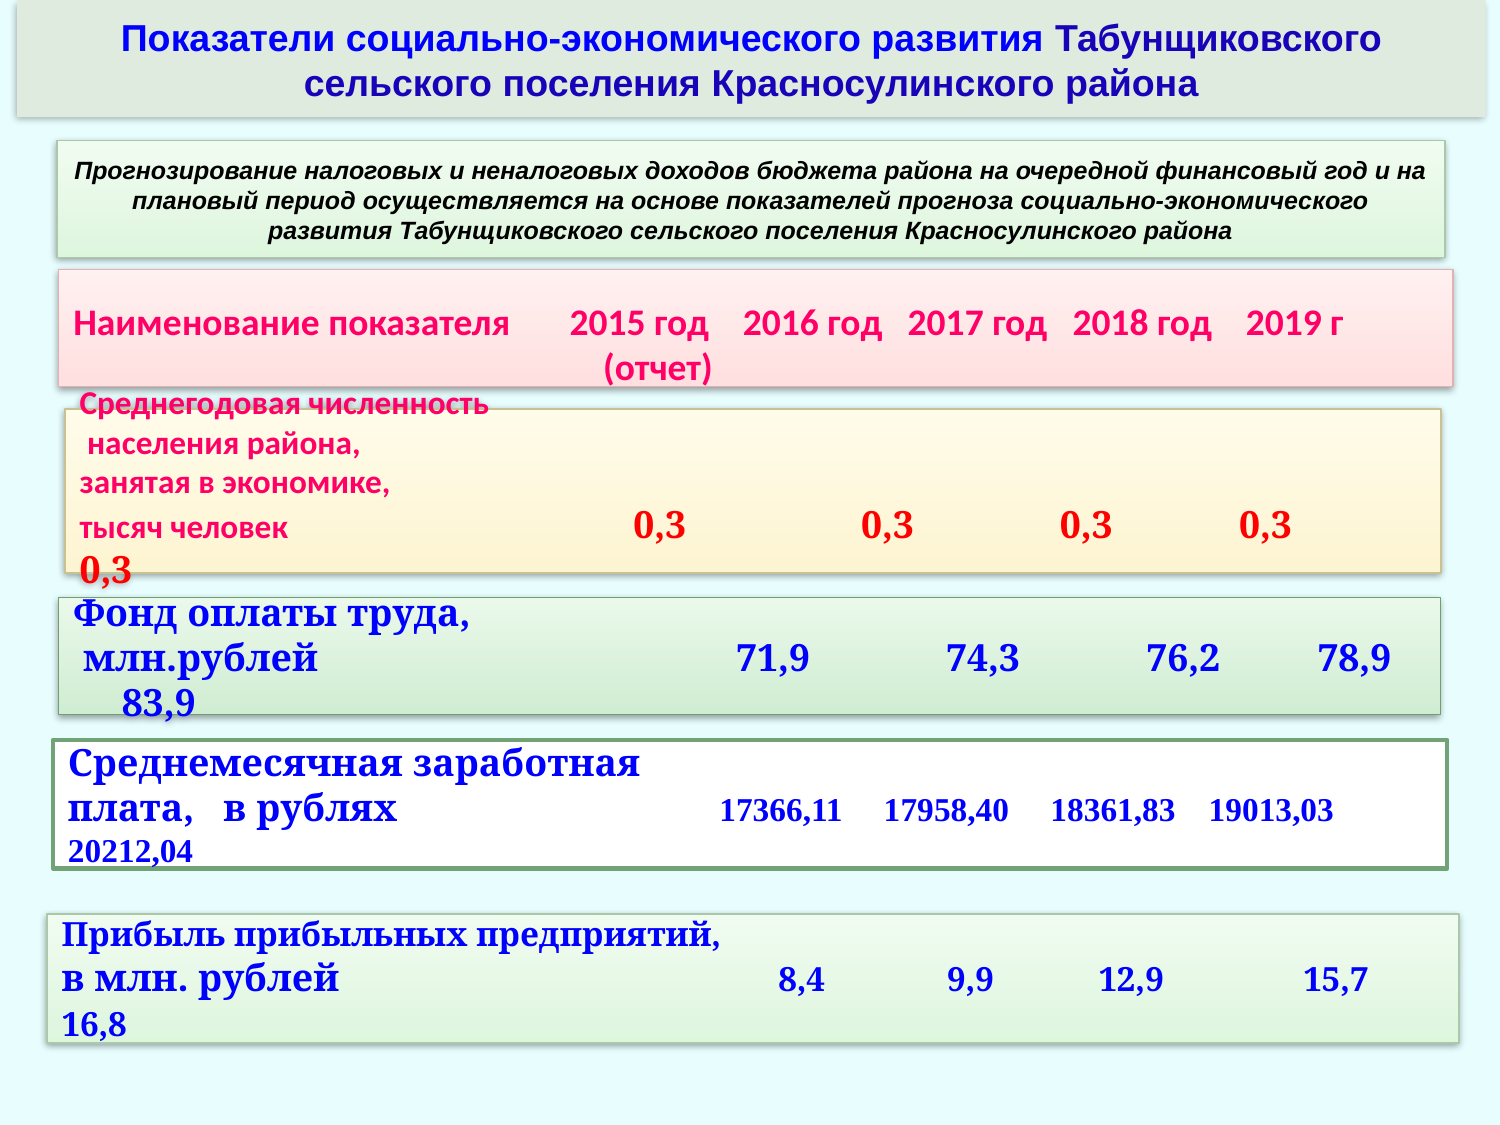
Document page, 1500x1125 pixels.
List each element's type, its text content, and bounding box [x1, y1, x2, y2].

text_box Фонд оплаты труда, млн.рублей 71,9 74,3 76,2 78,9 83,9 [58, 597, 1441, 715]
text_box Показатели социально-экономического развития Табунщиковского сельского поселения Красносулинского района [15, 0, 1488, 119]
text_box Наименование показателя 2015 год 2016 год 2017 год 2018 год 2019 г (отчет) [58, 269, 1454, 387]
text_box Среднемесячная заработная плата, в рублях 17366,11 17958,40 18361,83 19013,03 20212,04 [51, 738, 1449, 871]
text_box Прибыль прибыльных предприятий, в млн. рублей 8,4 9,9 12,9 15,7 16,8 [46, 913, 1460, 1044]
text_box Среднегодовая численность населения района, занятая в экономике, тысяч человек 0,3 0,3 0,3 0,3 0,3 [64, 408, 1442, 574]
text_box Прогнозирование налоговых и неналоговых доходов бюджета района на очередной финансовый год и на плановый период осуществляется на основе показателей прогноза социально-экономического развития Табунщиковского сельского поселения Красносулинского района [56, 140, 1446, 258]
